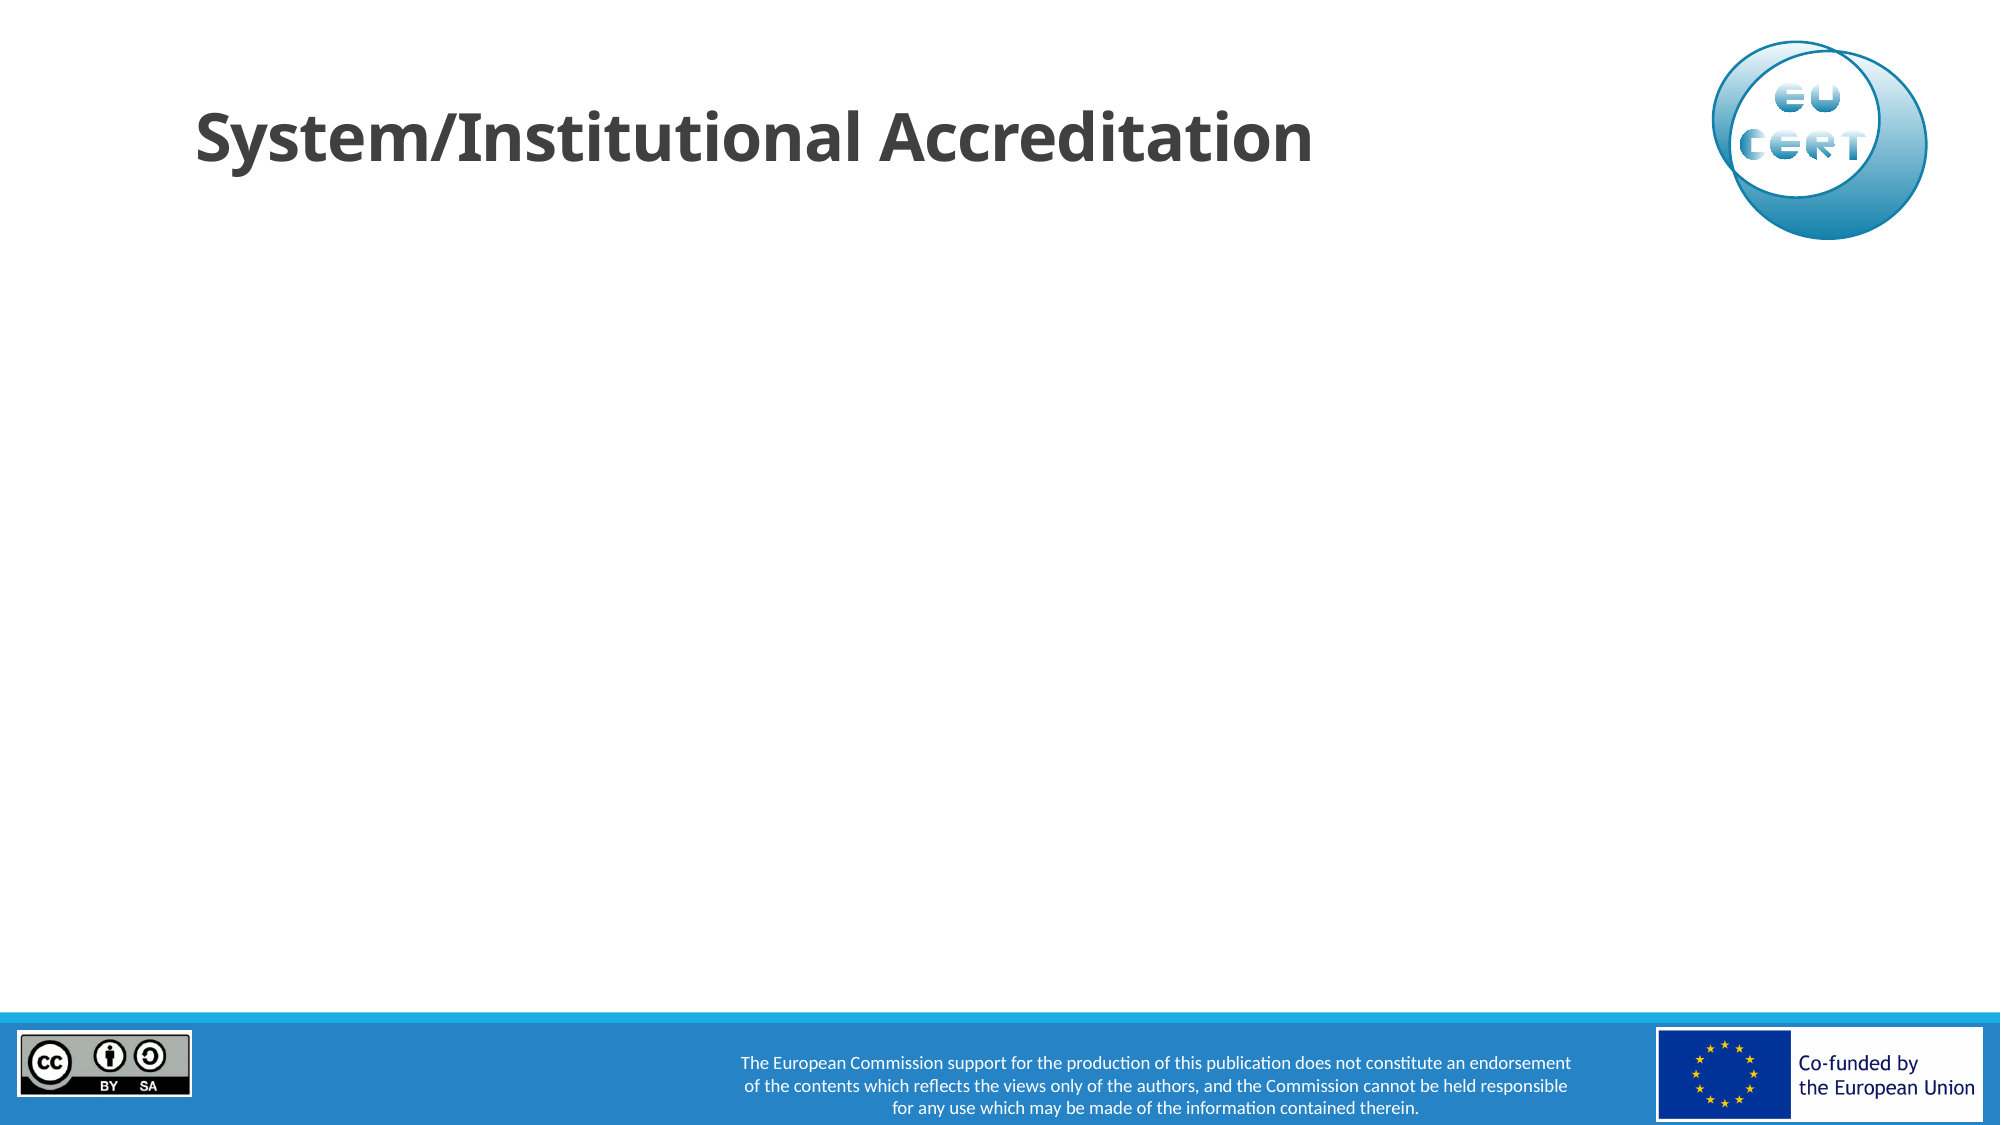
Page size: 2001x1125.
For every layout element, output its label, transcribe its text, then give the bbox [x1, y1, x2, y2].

picture [1656, 1027, 1983, 1122]
picture [17, 1030, 192, 1097]
title System/Institutional Accreditation [180, 47, 1830, 183]
